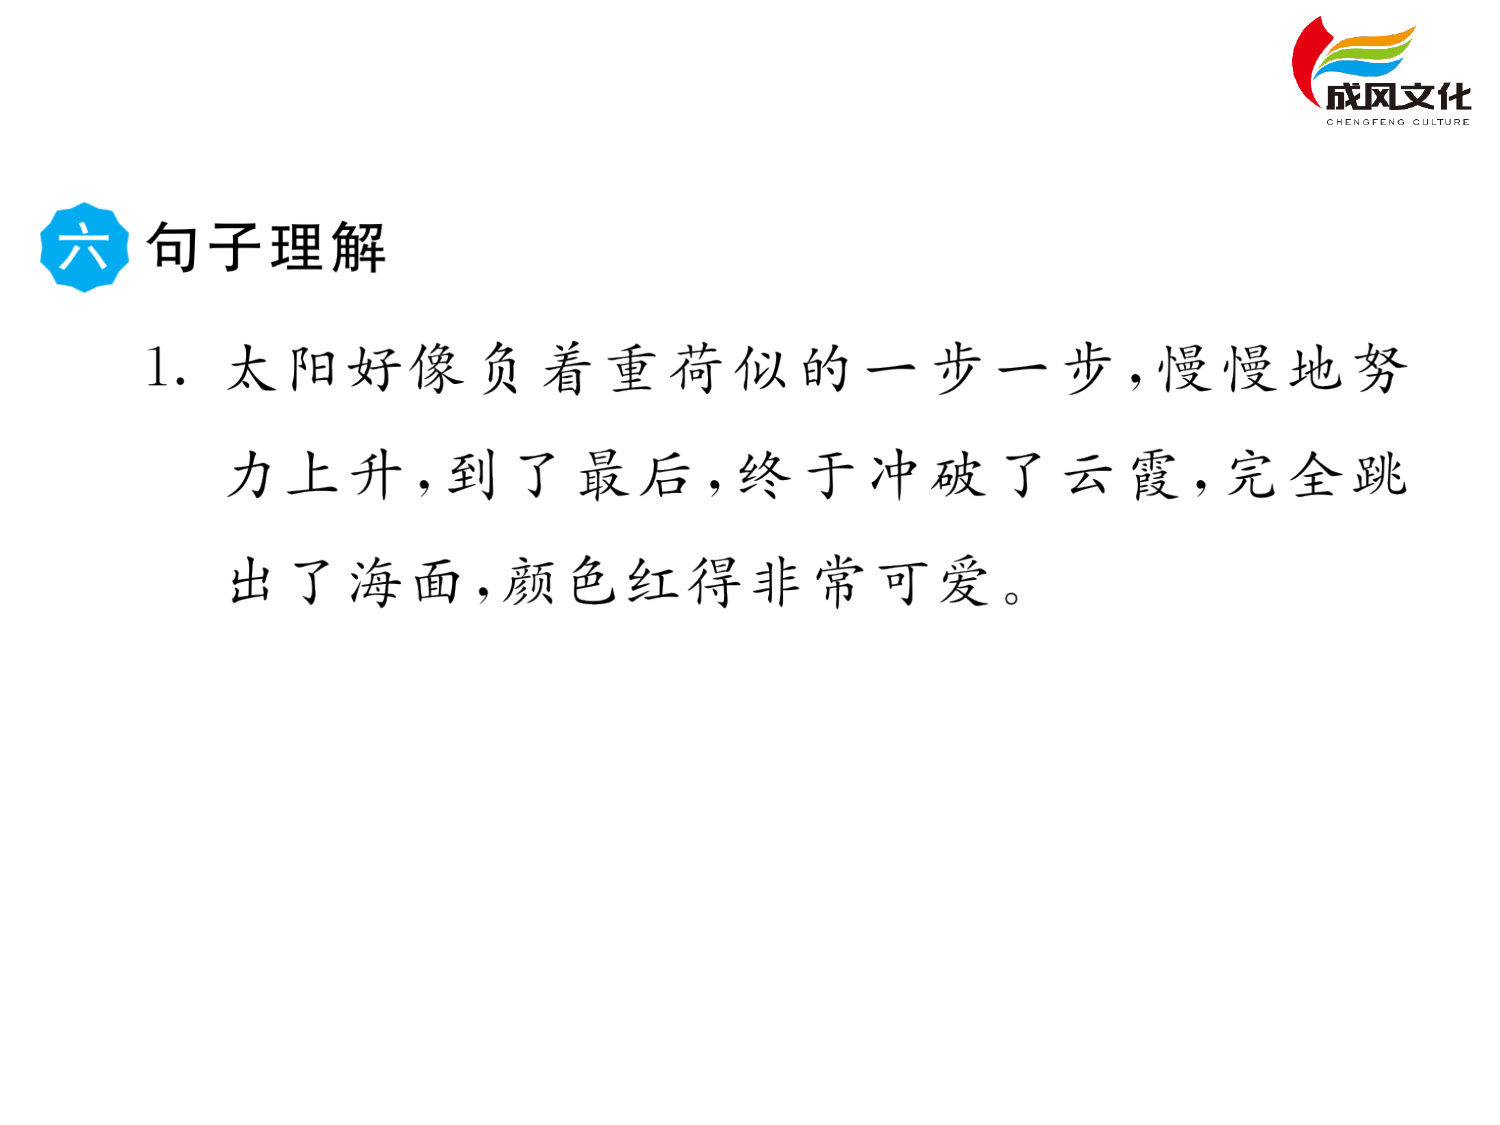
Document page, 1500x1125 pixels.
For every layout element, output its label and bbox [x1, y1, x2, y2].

picture [35, 176, 1453, 632]
picture [1281, 0, 1489, 136]
